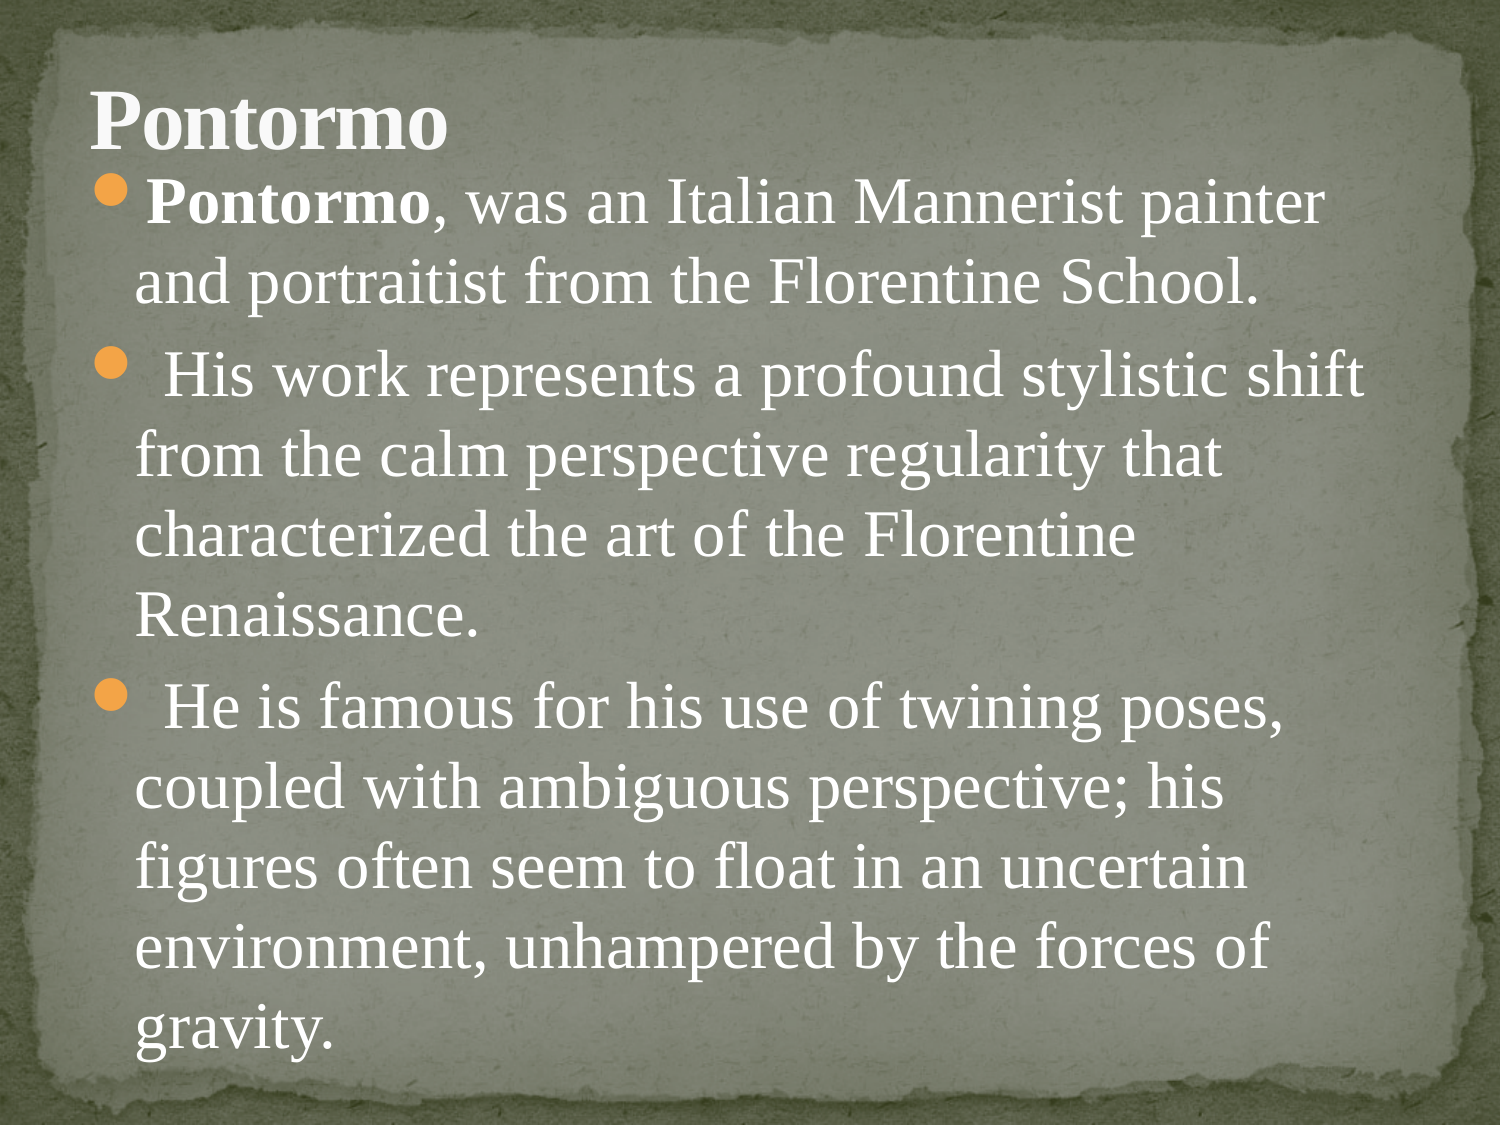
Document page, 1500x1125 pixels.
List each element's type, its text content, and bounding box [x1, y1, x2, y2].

list Pontormo, was an Italian Mannerist painter and portraitist from the Florentine School. His work represents a profound stylistic shift from the calm perspective regularity that characterized the art of the Florentine Renaissance. He is famous for his use of twining poses, coupled with ambiguous perspective; his figures often seem to float in an uncertain environment, unhampered by the forces of gravity. [75, 175, 1425, 893]
title Pontormo [74, 45, 1425, 175]
